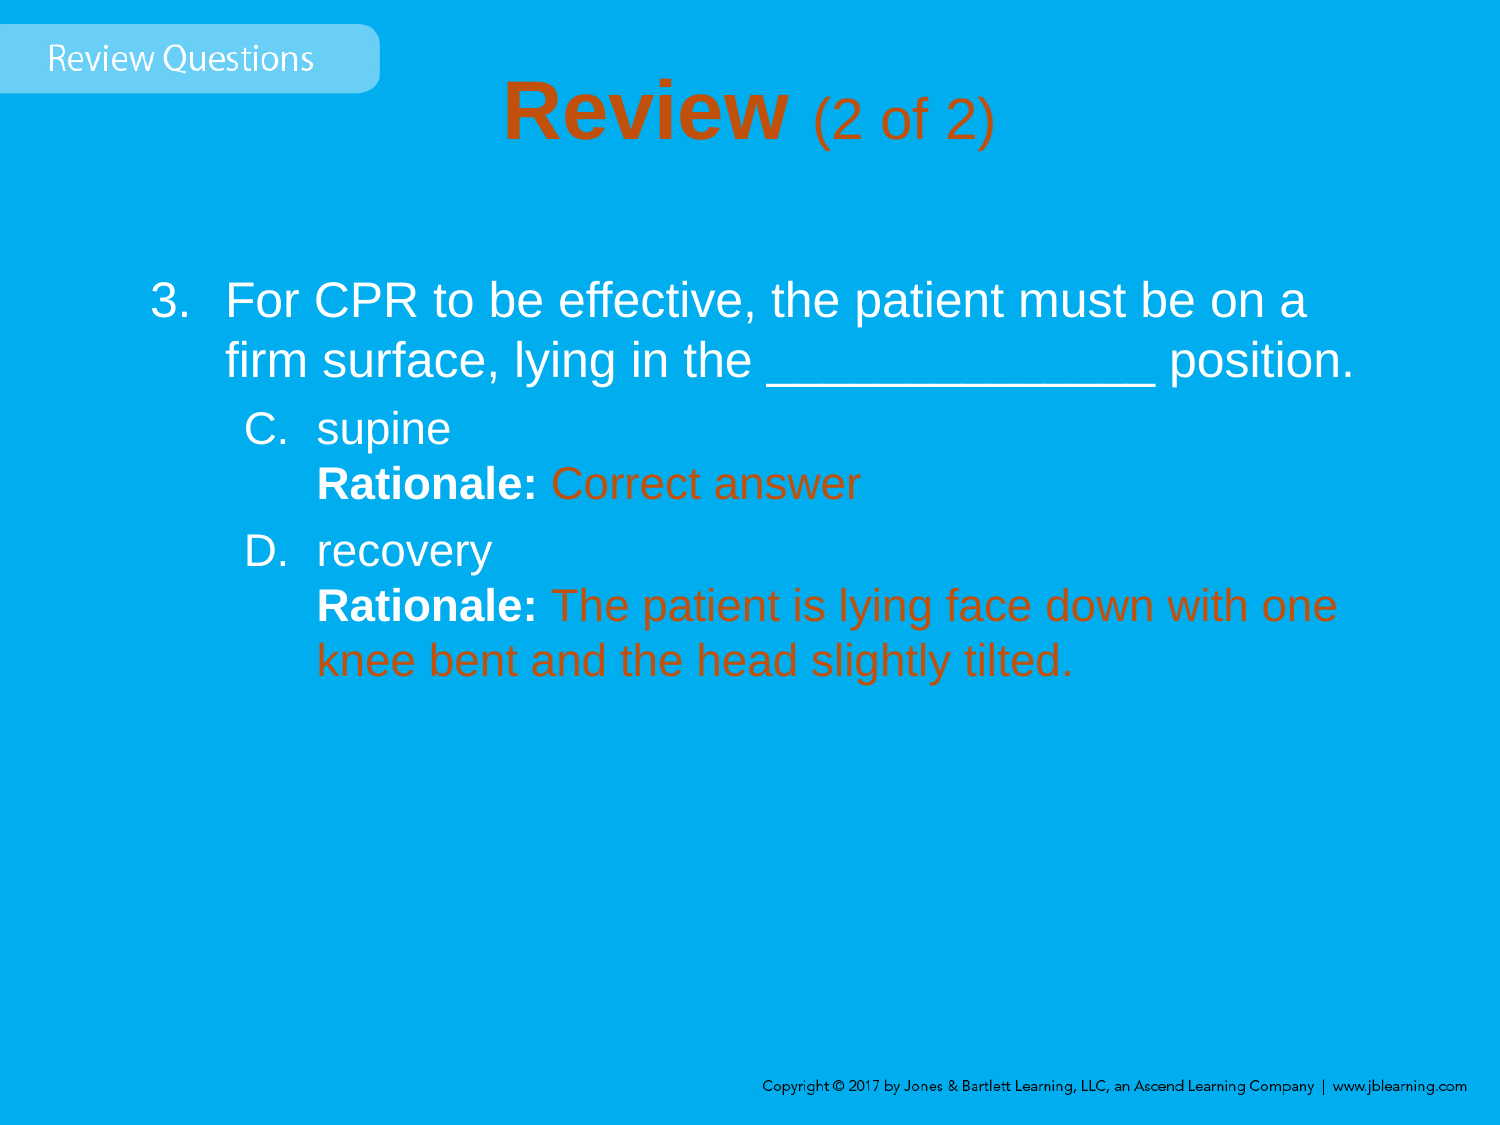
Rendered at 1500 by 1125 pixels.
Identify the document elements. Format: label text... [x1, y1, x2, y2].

title Review (2 of 2) [112, 37, 1388, 188]
list For CPR to be effective, the patient must be on a firm surface, lying in the ______________ position. supine Rationale: Correct answer recovery Rationale: The patient is lying face down with one knee bent and the head slightly tilted. [111, 236, 1389, 1027]
picture [0, 25, 377, 93]
